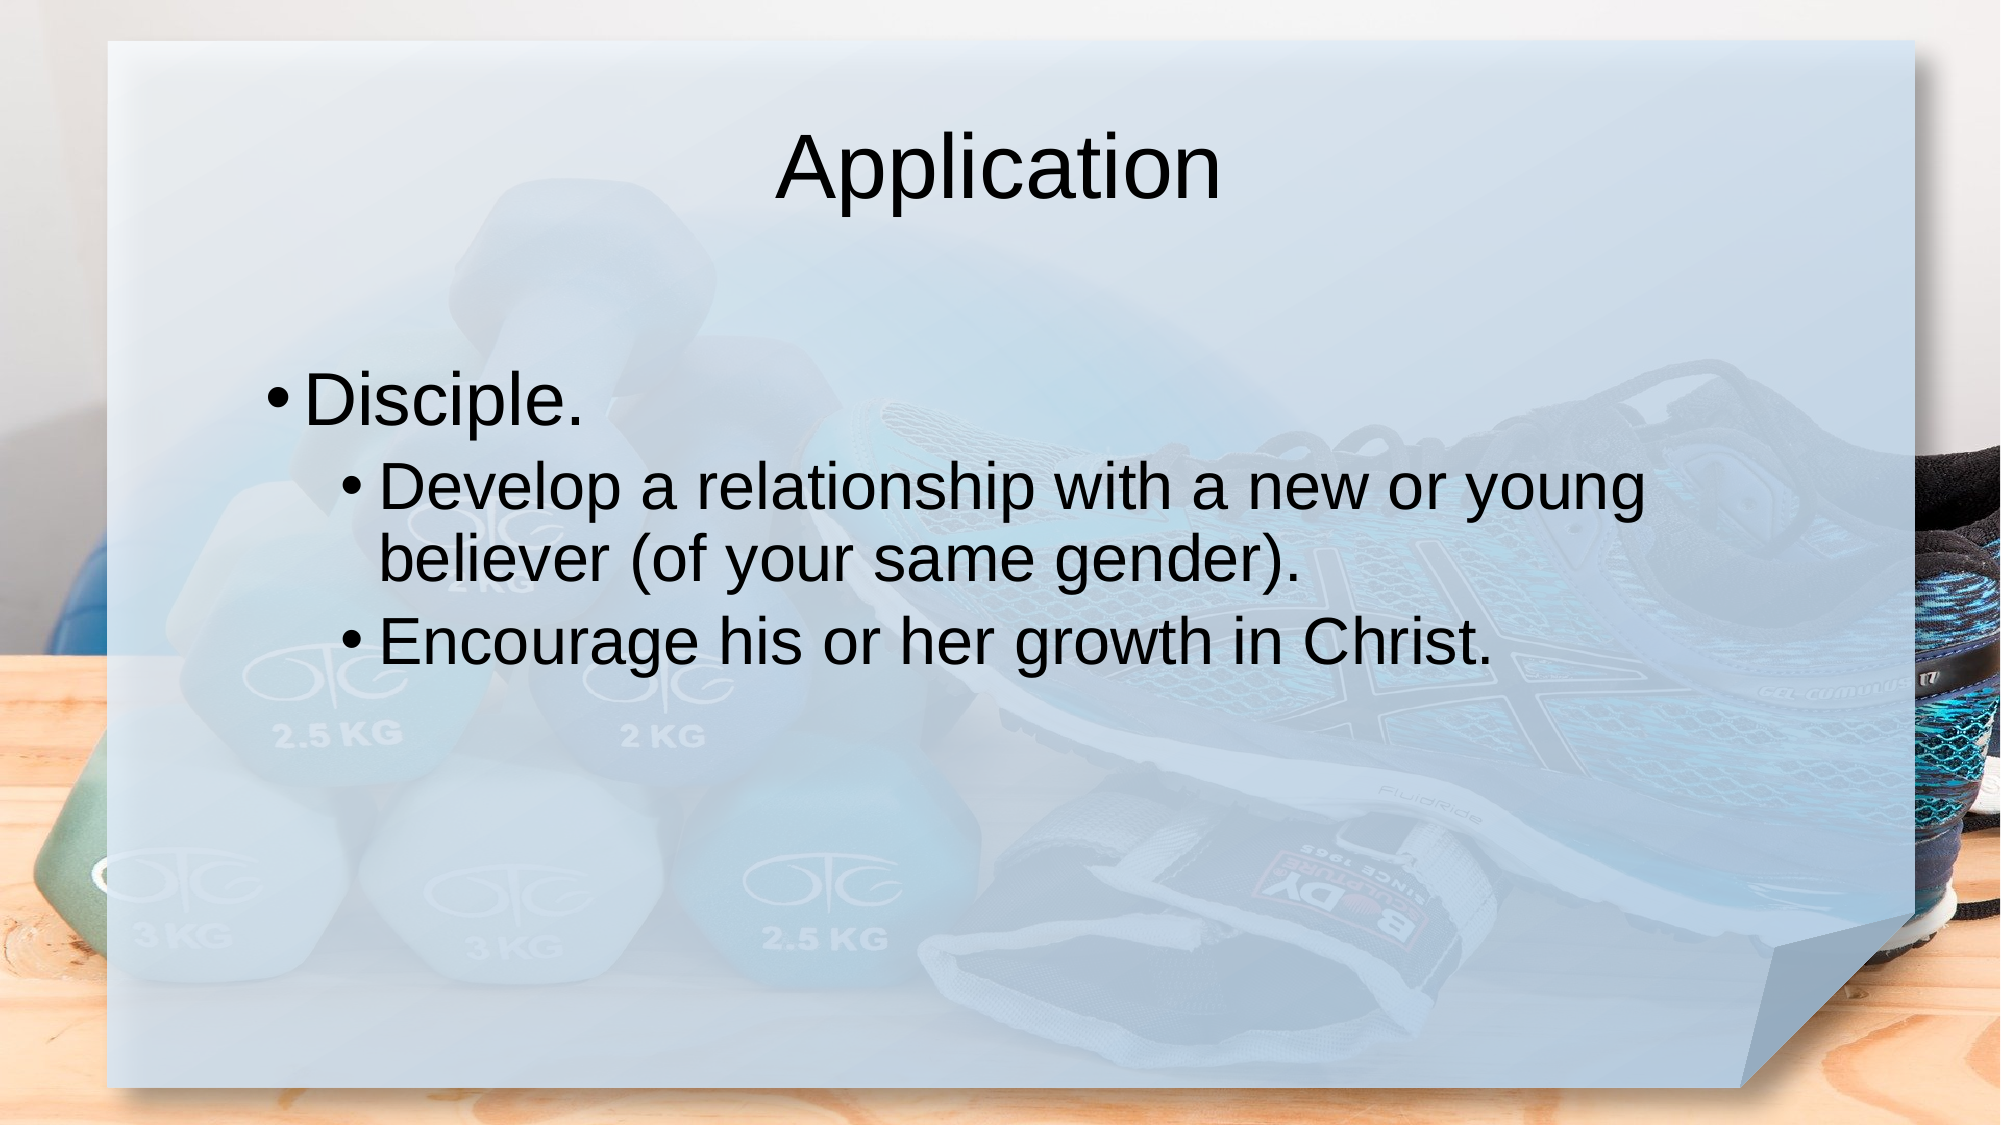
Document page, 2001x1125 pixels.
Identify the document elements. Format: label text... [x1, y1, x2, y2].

picture [0, 0, 2001, 1125]
list Disciple. Develop a relationship with a new or young believer (of your same gender). Encourage his or her growth in Christ. [250, 353, 1785, 1066]
title Application [137, 59, 1863, 278]
